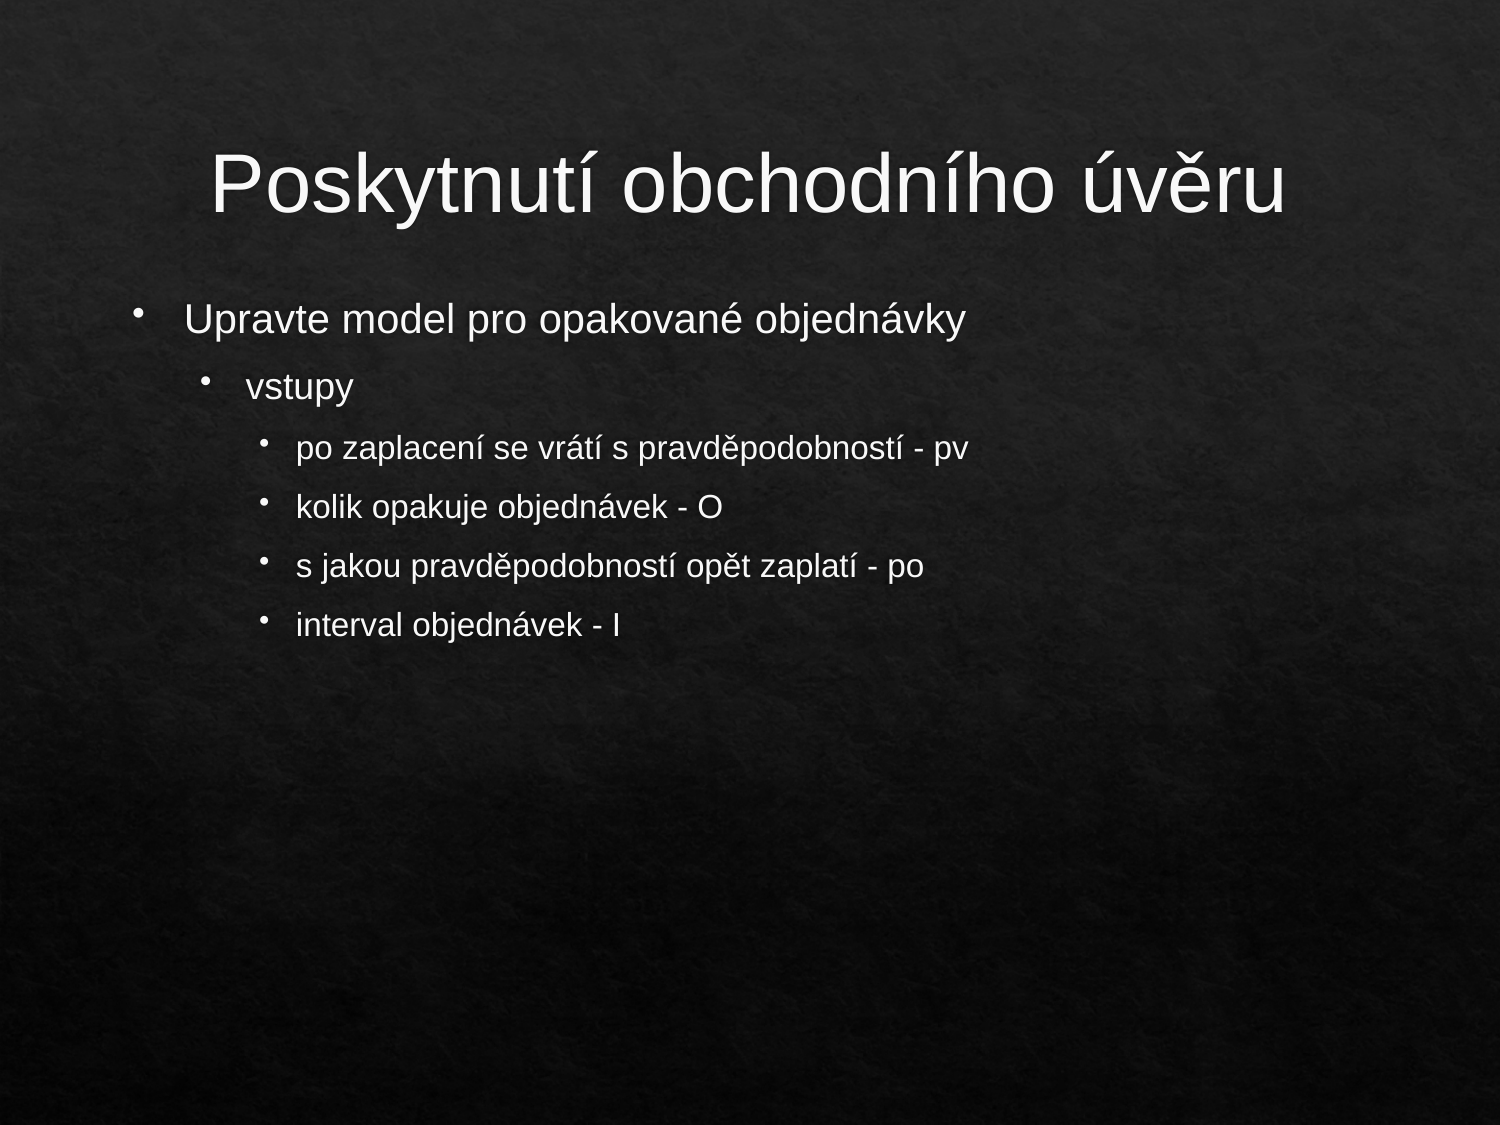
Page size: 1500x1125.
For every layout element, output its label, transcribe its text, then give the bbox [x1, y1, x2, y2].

title Poskytnutí obchodního úvěru [112, 99, 1387, 260]
list Upravte model pro opakované objednávky vstupy po zaplacení se vrátí s pravděpodobností - pv kolik opakuje objednávek - O s jakou pravděpodobností opět zaplatí - po interval objednávek - I [112, 284, 1387, 950]
